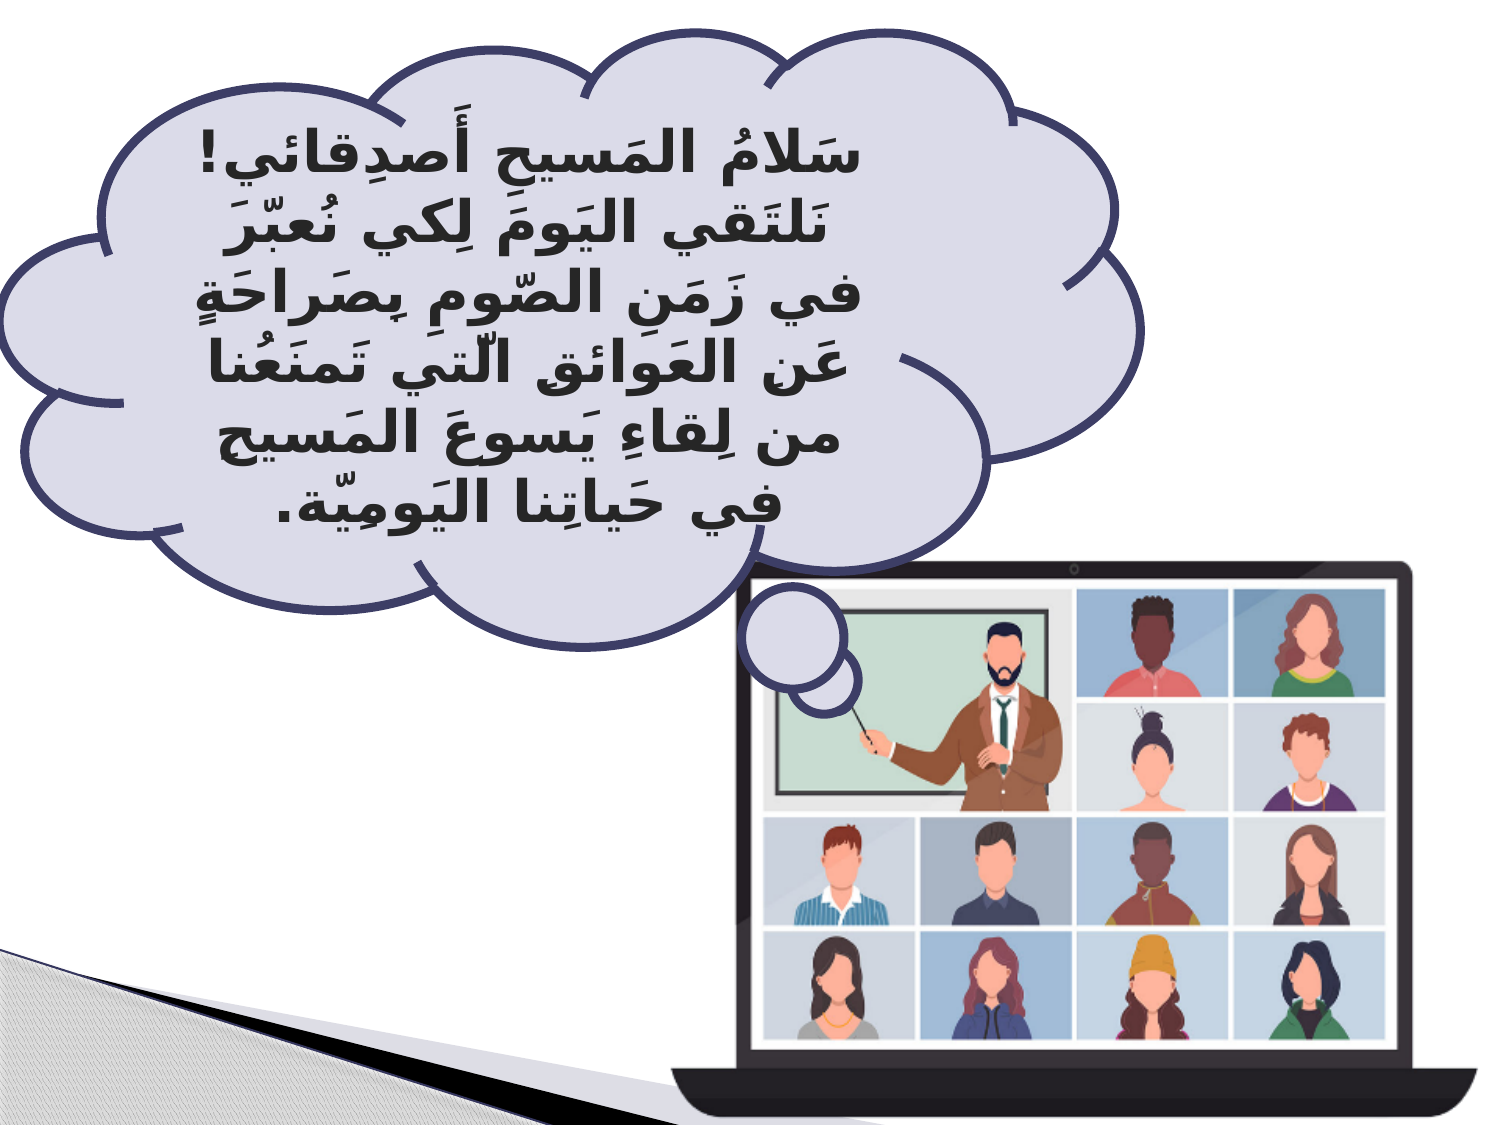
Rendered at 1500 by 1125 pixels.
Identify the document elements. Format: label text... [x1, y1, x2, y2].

text_box سَلامُ المَسيحِ أَصدِقائي! نَلتَقي اليَومَ لِكي نُعبّرَ في زَمَنِ الصّومِ بِصَراحَةٍ عَنِ العَوائقِ الّتي تَمنَعُنا من لِقاءِ يَسوعَ المَسيحِ في حَياتِنا اليَومِيّة. [0, 28, 1145, 652]
picture [653, 538, 1500, 1125]
